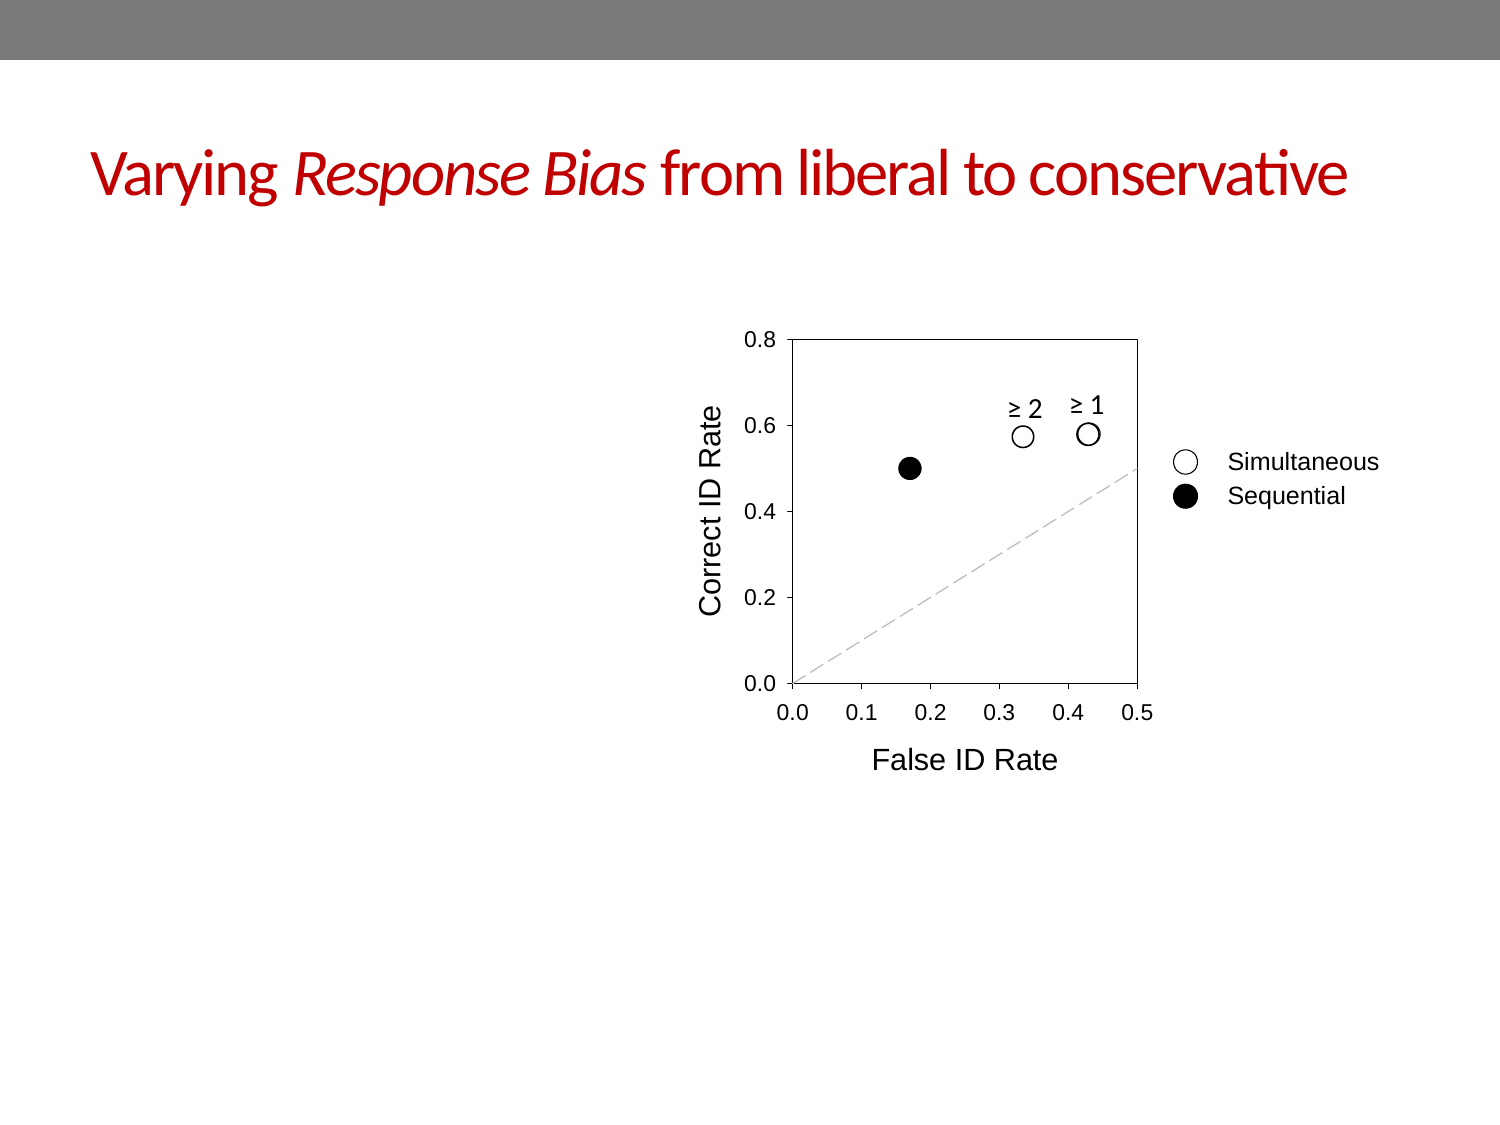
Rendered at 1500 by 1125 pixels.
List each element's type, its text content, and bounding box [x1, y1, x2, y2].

title Varying Response Bias from liberal to conservative [75, 87, 1425, 250]
picture [689, 302, 1393, 780]
